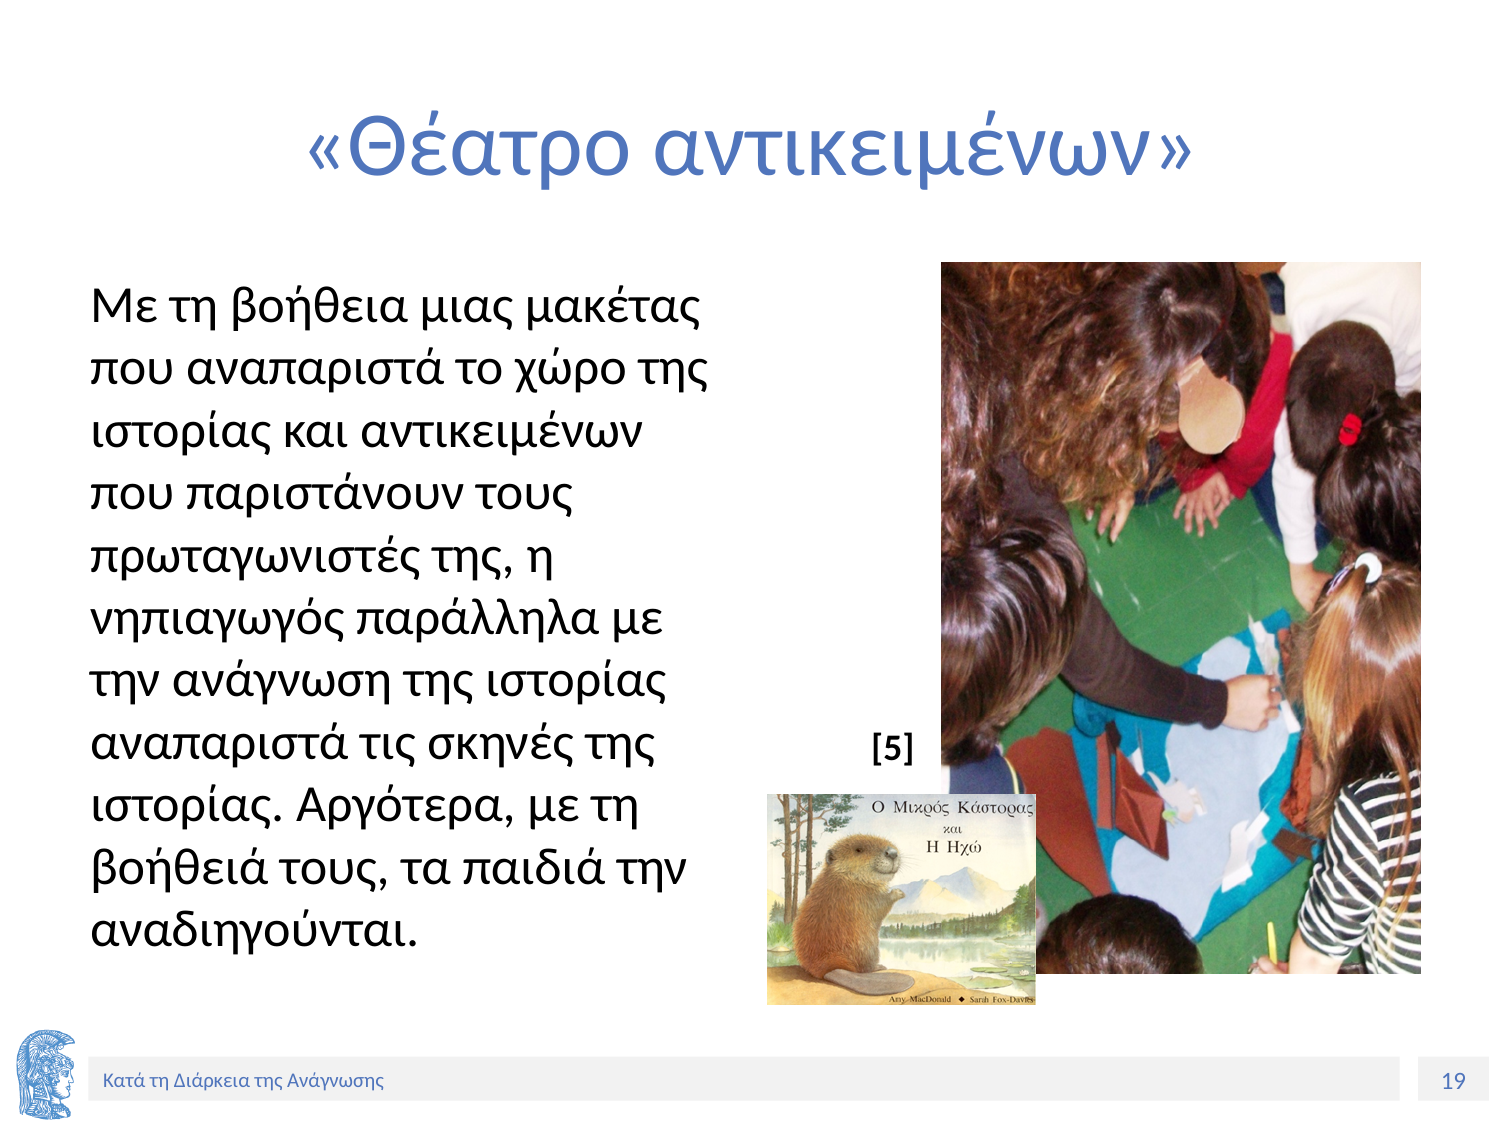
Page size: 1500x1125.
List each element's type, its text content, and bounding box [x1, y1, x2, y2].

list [767, 262, 1421, 1006]
list Με τη βοήθεια μιας μακέτας που αναπαριστά το χώρο της ιστορίας και αντικειμένων που παριστάνουν τους πρωταγωνιστές της, η νηπιαγωγός παράλληλα με την ανάγνωση της ιστορίας αναπαριστά τις σκηνές της ιστορίας. Αργότερα, με τη βοήθειά τους, τα παιδιά την αναδιηγούνται. [75, 262, 738, 1005]
title «Θέατρο αντικειμένων» [75, 45, 1425, 233]
picture [9, 1026, 81, 1120]
